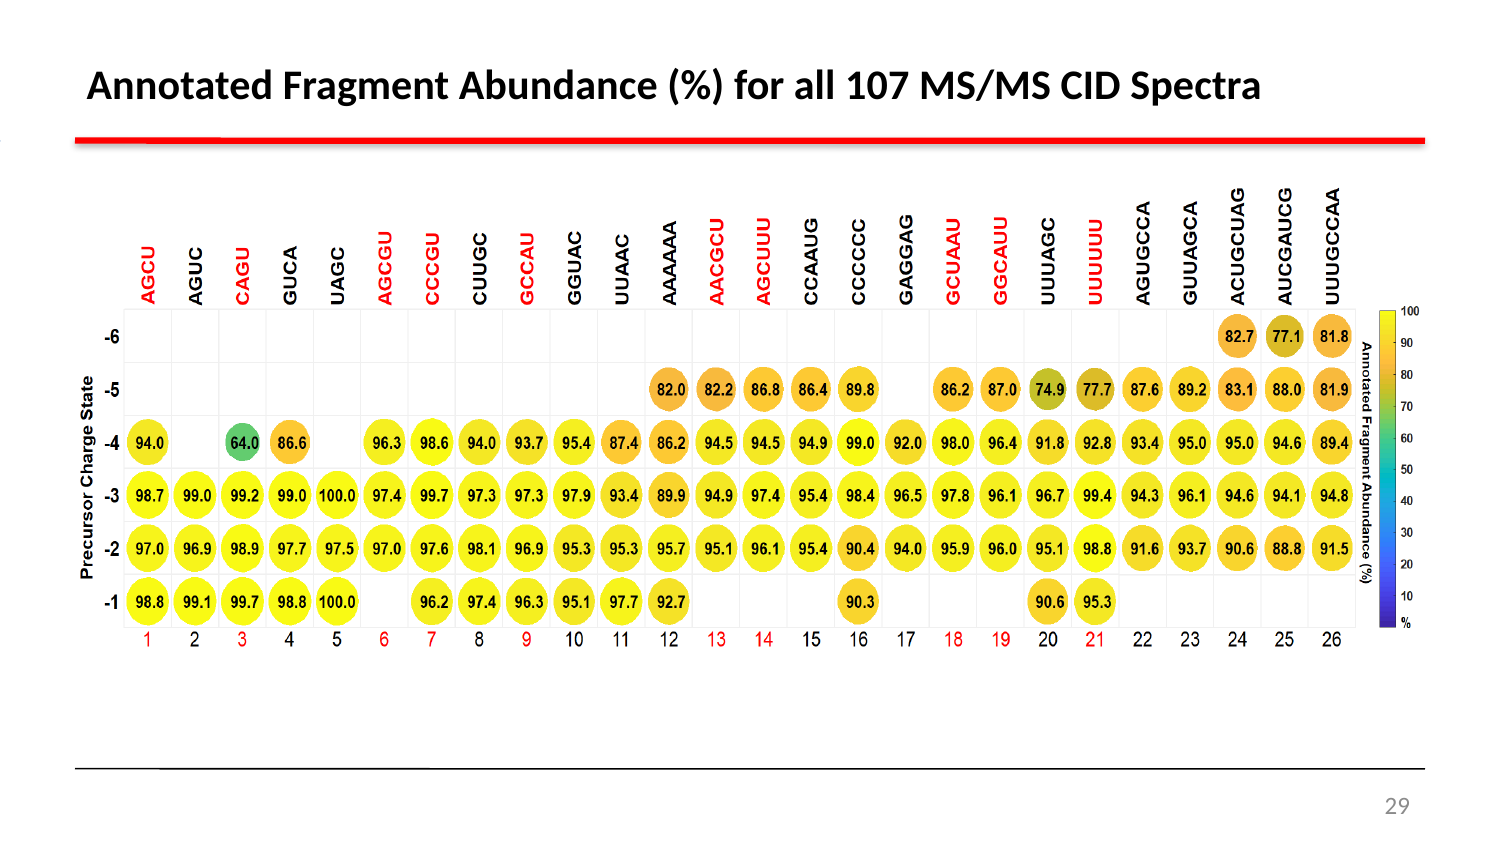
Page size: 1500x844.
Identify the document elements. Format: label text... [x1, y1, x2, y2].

slide_number 29 [1074, 782, 1425, 827]
text_box Annotated Fragment Abundance (%) for all 107 MS/MS CID Spectra [65, 15, 1376, 156]
picture [79, 178, 1421, 666]
